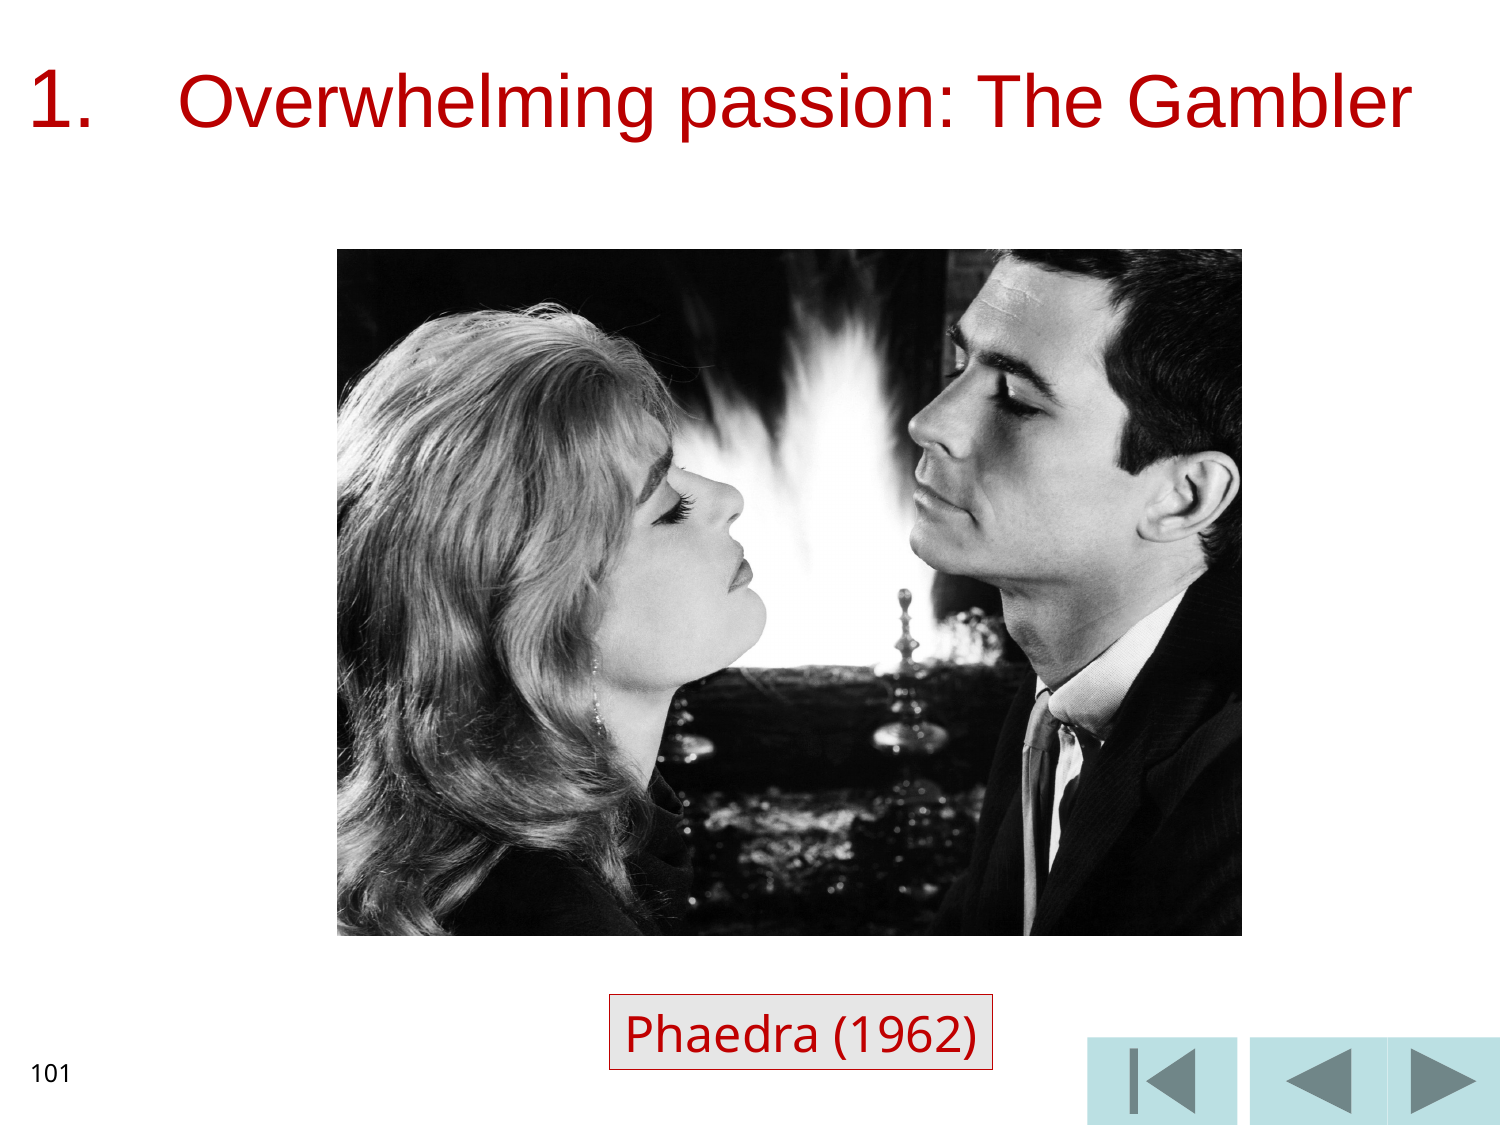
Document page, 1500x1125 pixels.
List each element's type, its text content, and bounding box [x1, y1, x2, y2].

slide_number 101 [0, 1049, 88, 1125]
text_box Phaedra (1962) [609, 994, 993, 1070]
picture [337, 249, 1242, 937]
title 1. Overwhelming passion: The Gambler [0, 0, 1500, 188]
